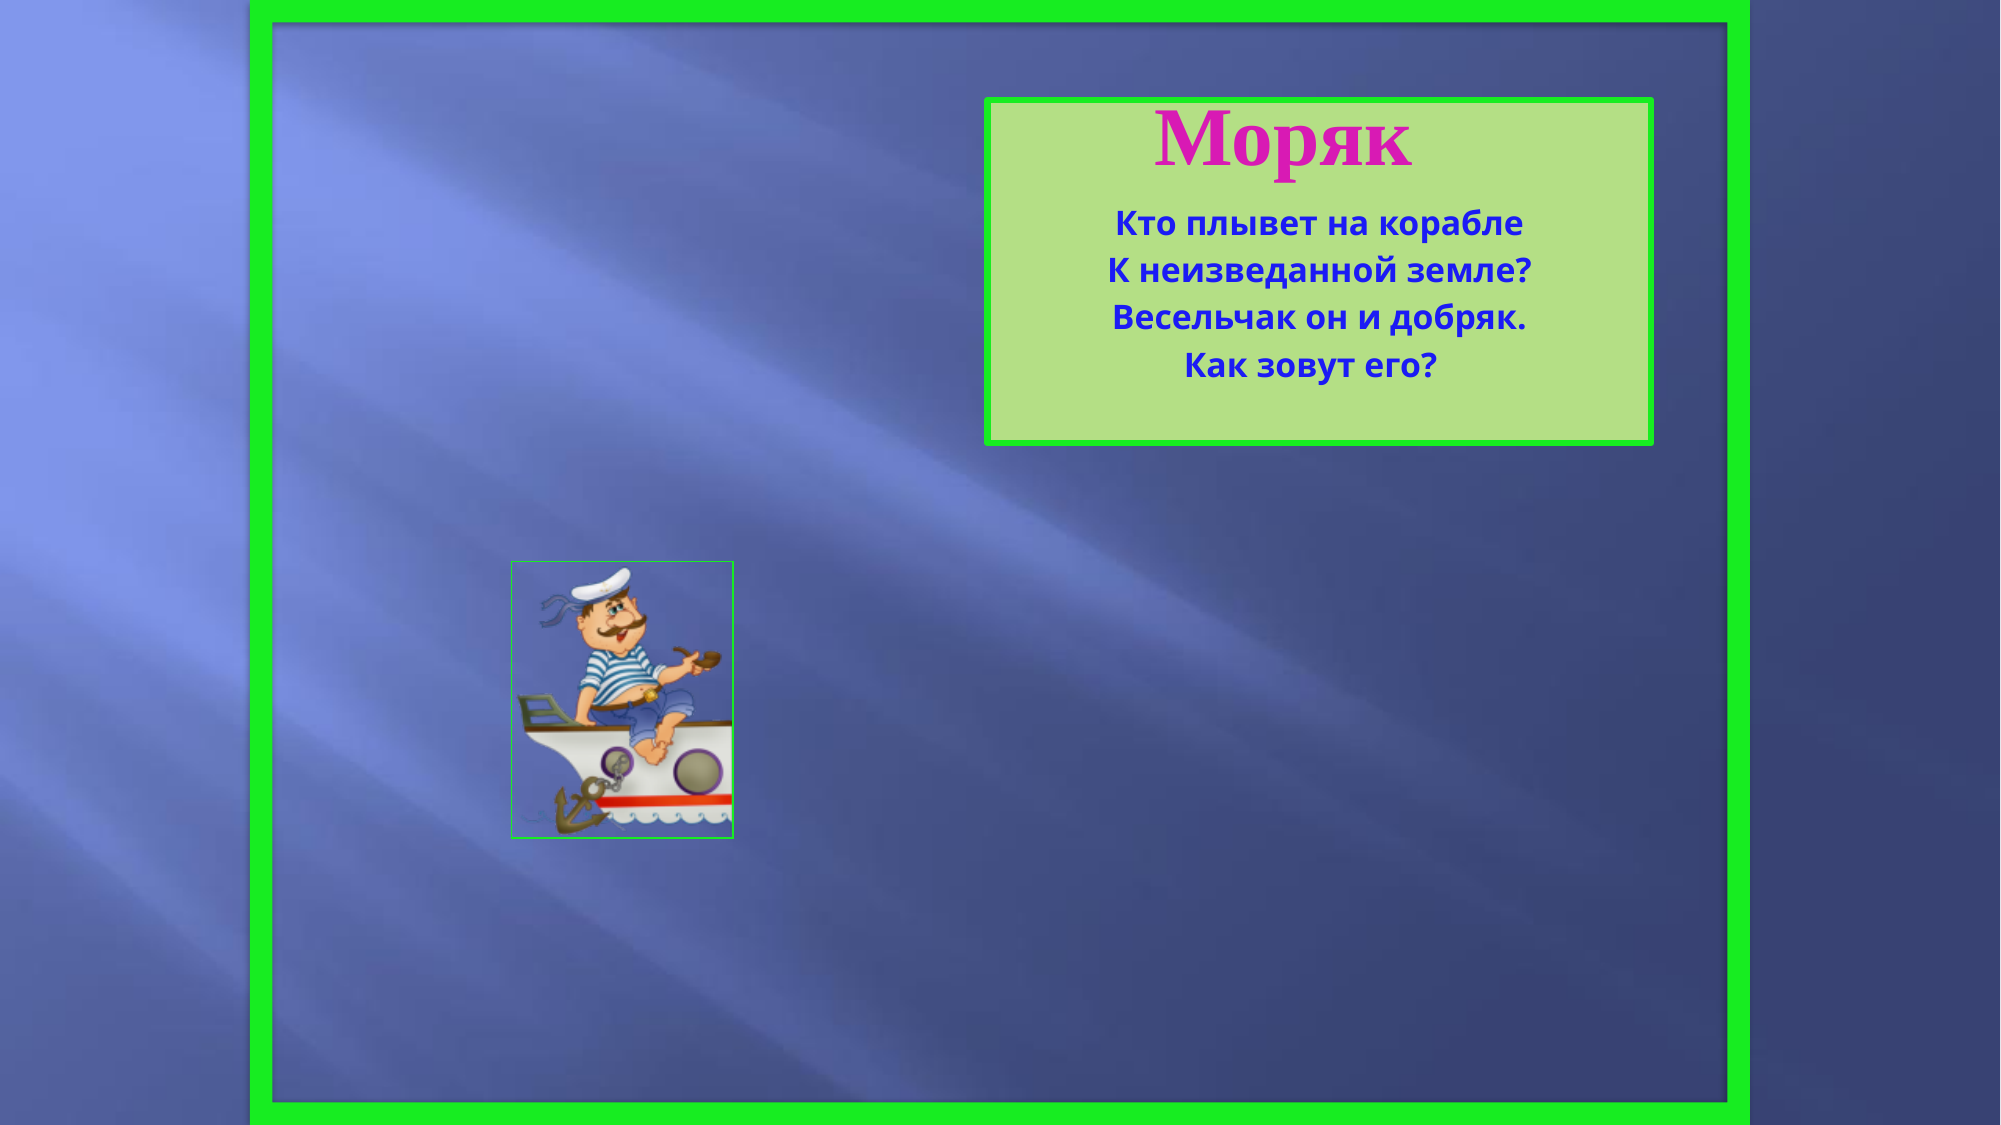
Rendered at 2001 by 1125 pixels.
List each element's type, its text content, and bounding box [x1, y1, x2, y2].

picture [0, 0, 248, 1125]
picture [275, 25, 1725, 1100]
text_box [248, 0, 1752, 1125]
text_box Моряк [1072, 75, 1495, 190]
picture [1752, 0, 2001, 1125]
subtitle Кто плывет на корабле К неизведанной земле? Весельчак он и добряк. Как зовут его? [987, 99, 1652, 444]
